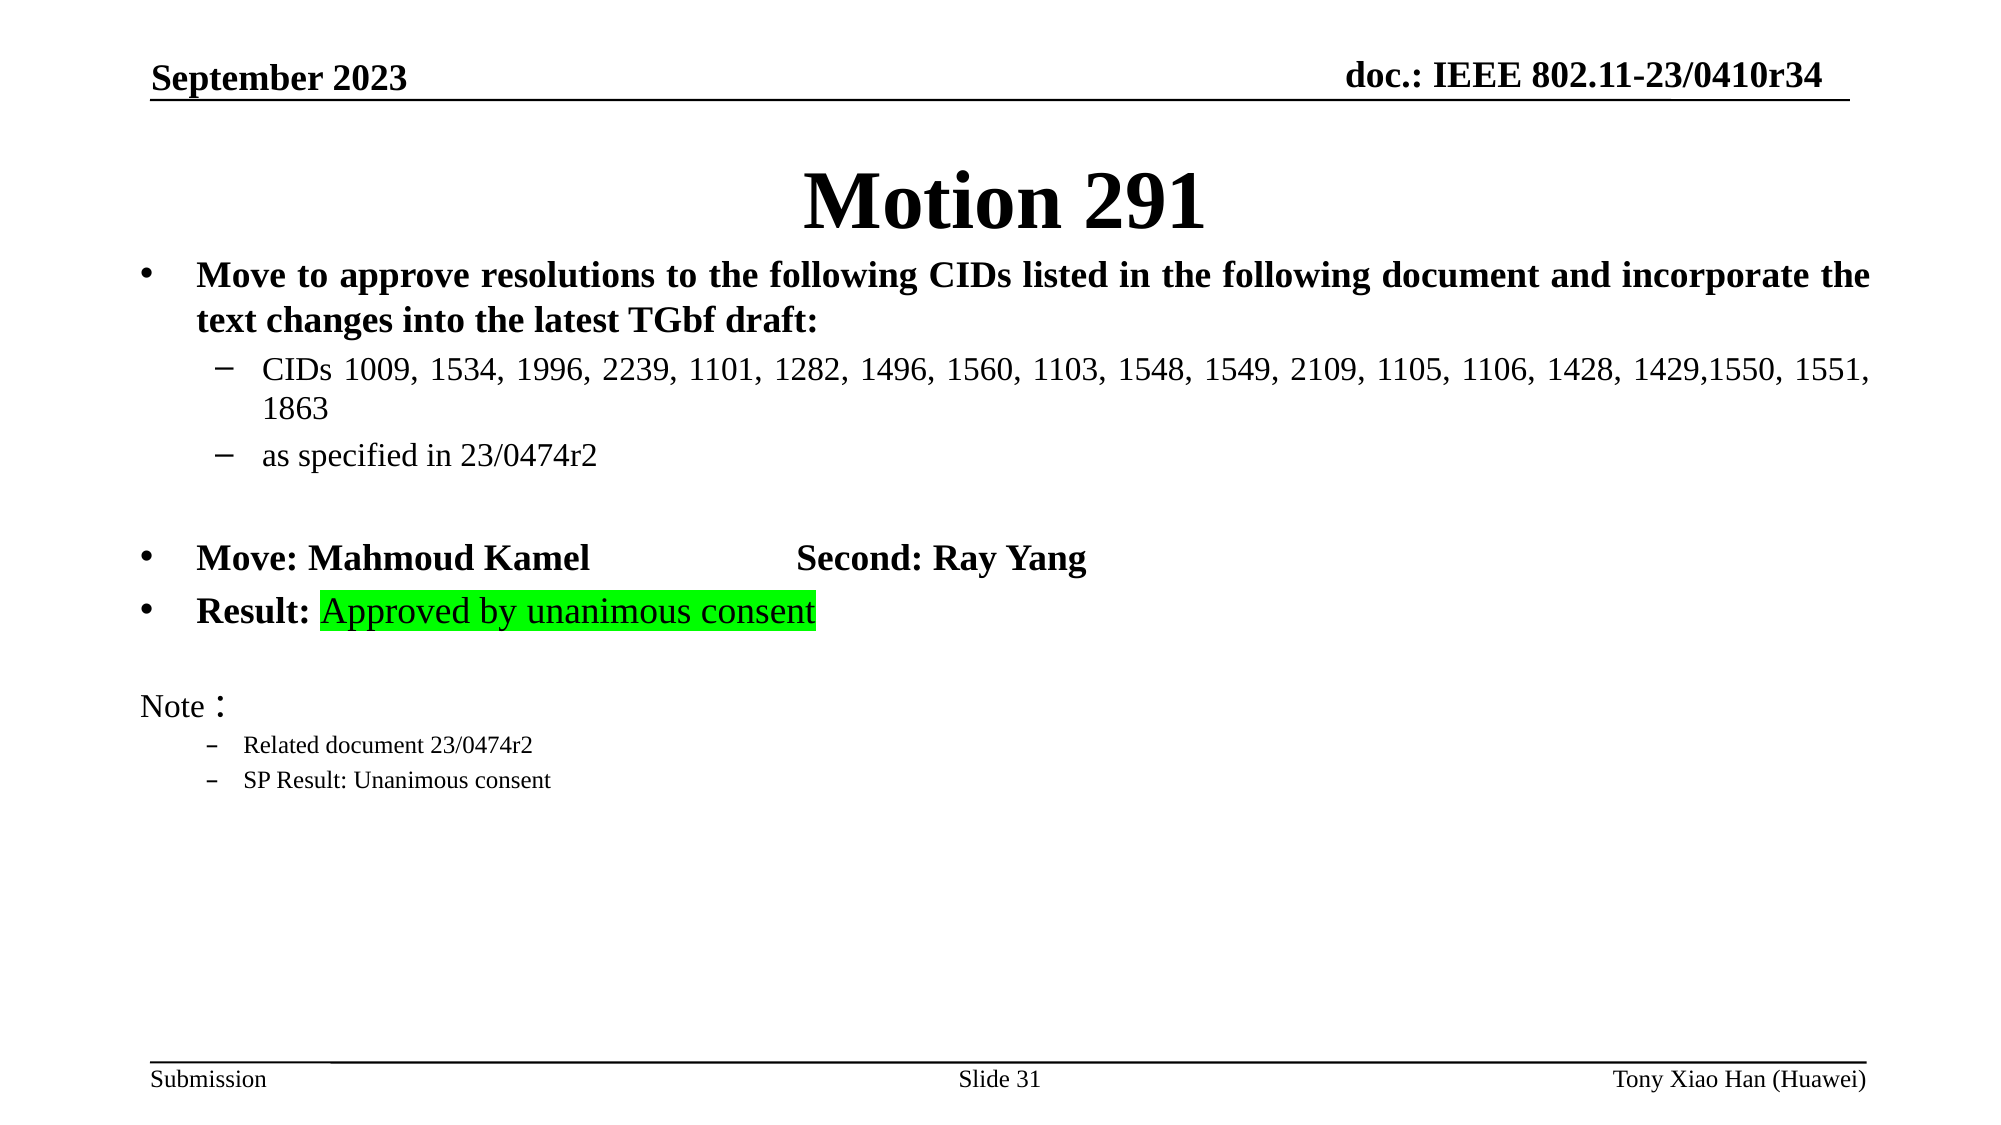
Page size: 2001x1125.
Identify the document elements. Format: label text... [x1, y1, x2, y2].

text_box Motion 291 [368, 137, 1644, 212]
text_box Move to approve resolutions to the following CIDs listed in the following document and incorporate the text changes into the latest TGbf draft: CIDs 1009, 1534, 1996, 2239, 1101, 1282, 1496, 1560, 1103, 1548, 1549, 2109, 1105, 1106, 1428, 1429,1550, 1551, 1863 as specified in 23/0474r2 Move: Mahmoud Kamel Second: Ray Yang Result: Approved by unanimous consent Note： Related document 23/0474r2 SP Result: Unanimous consent [125, 212, 1888, 900]
